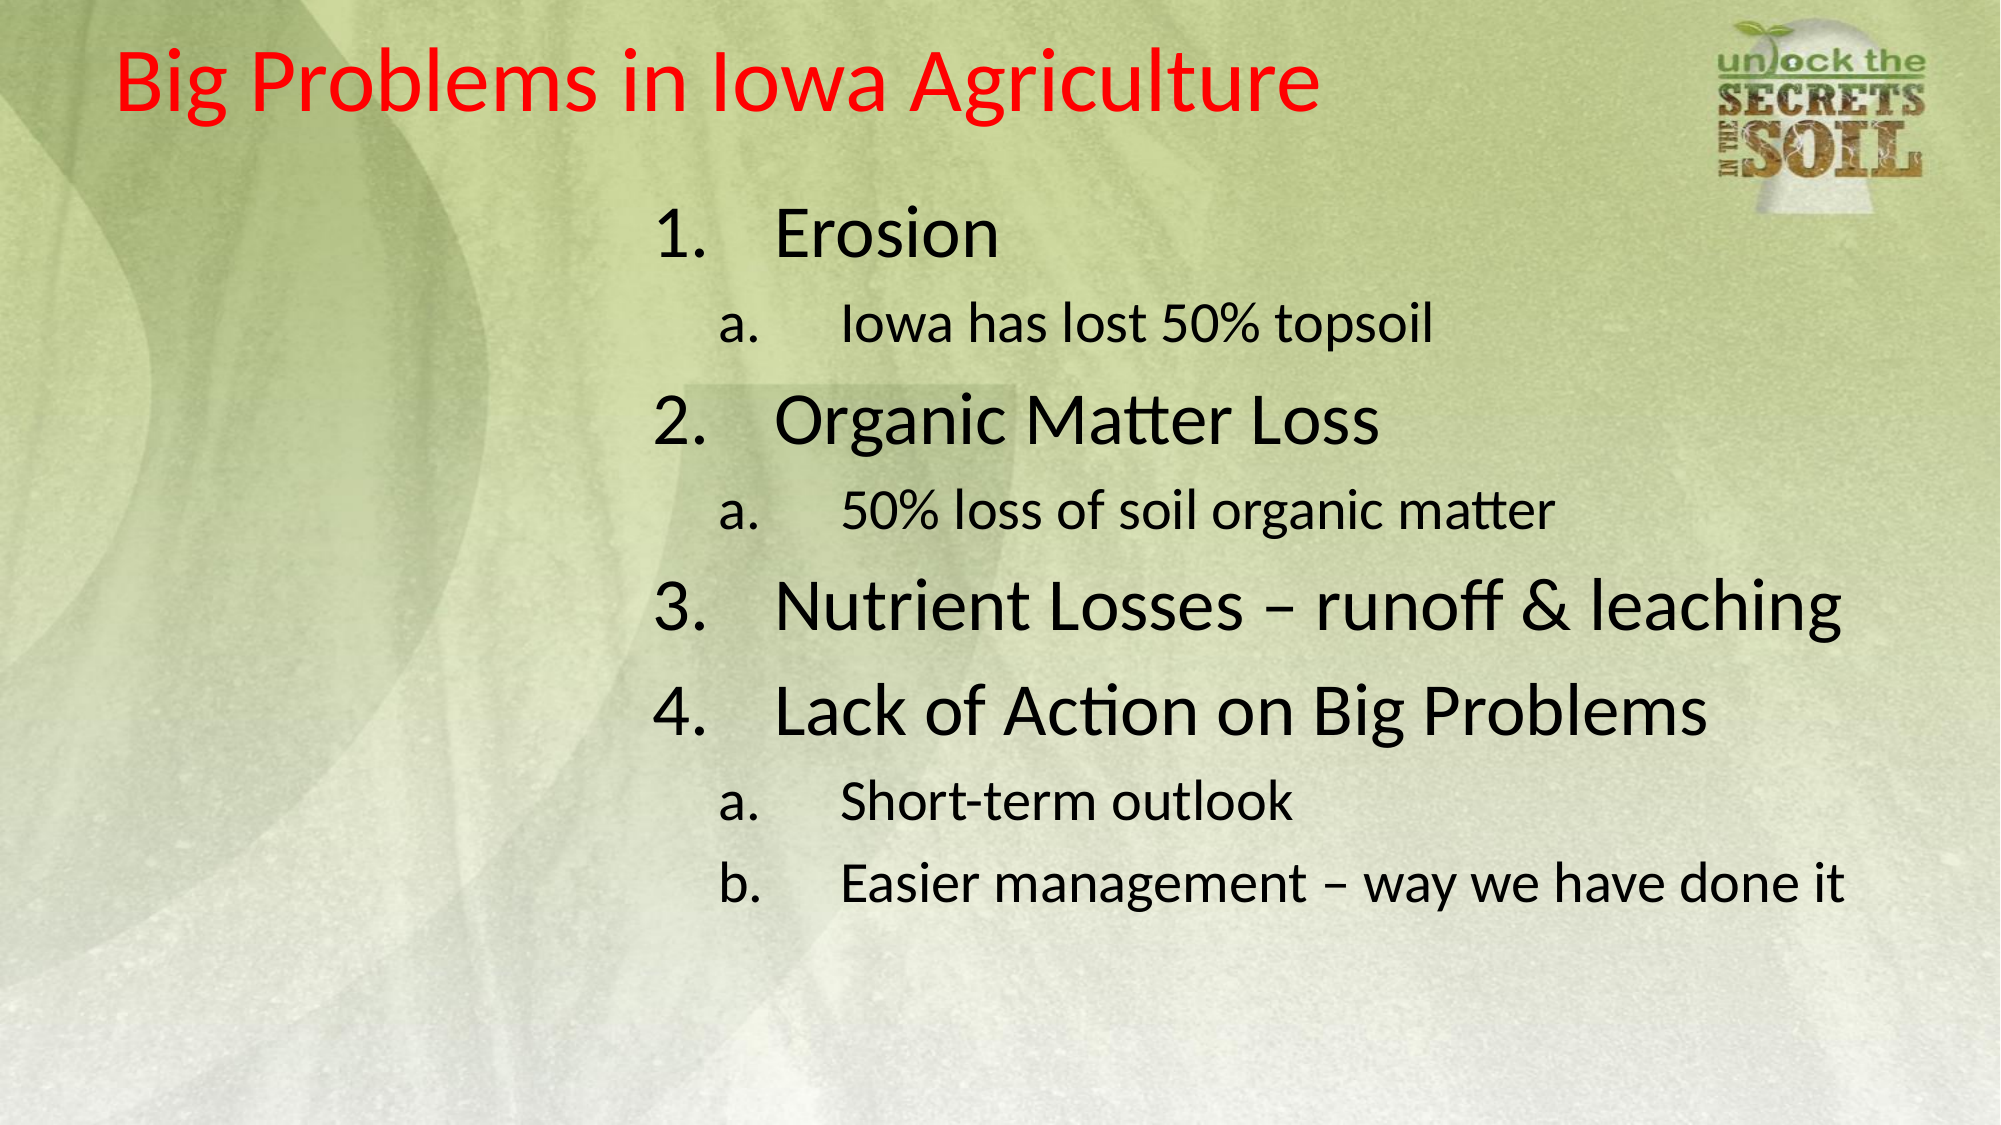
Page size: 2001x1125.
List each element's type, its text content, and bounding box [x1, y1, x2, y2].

list Erosion Iowa has lost 50% topsoil Organic Matter Loss 50% loss of soil organic matter Nutrient Losses – runoff & leaching Lack of Action on Big Problems Short-term outlook Easier management – way we have done it [637, 174, 2000, 1050]
title Big Problems in Iowa Agriculture [0, 0, 1439, 150]
picture [0, 0, 2001, 1125]
